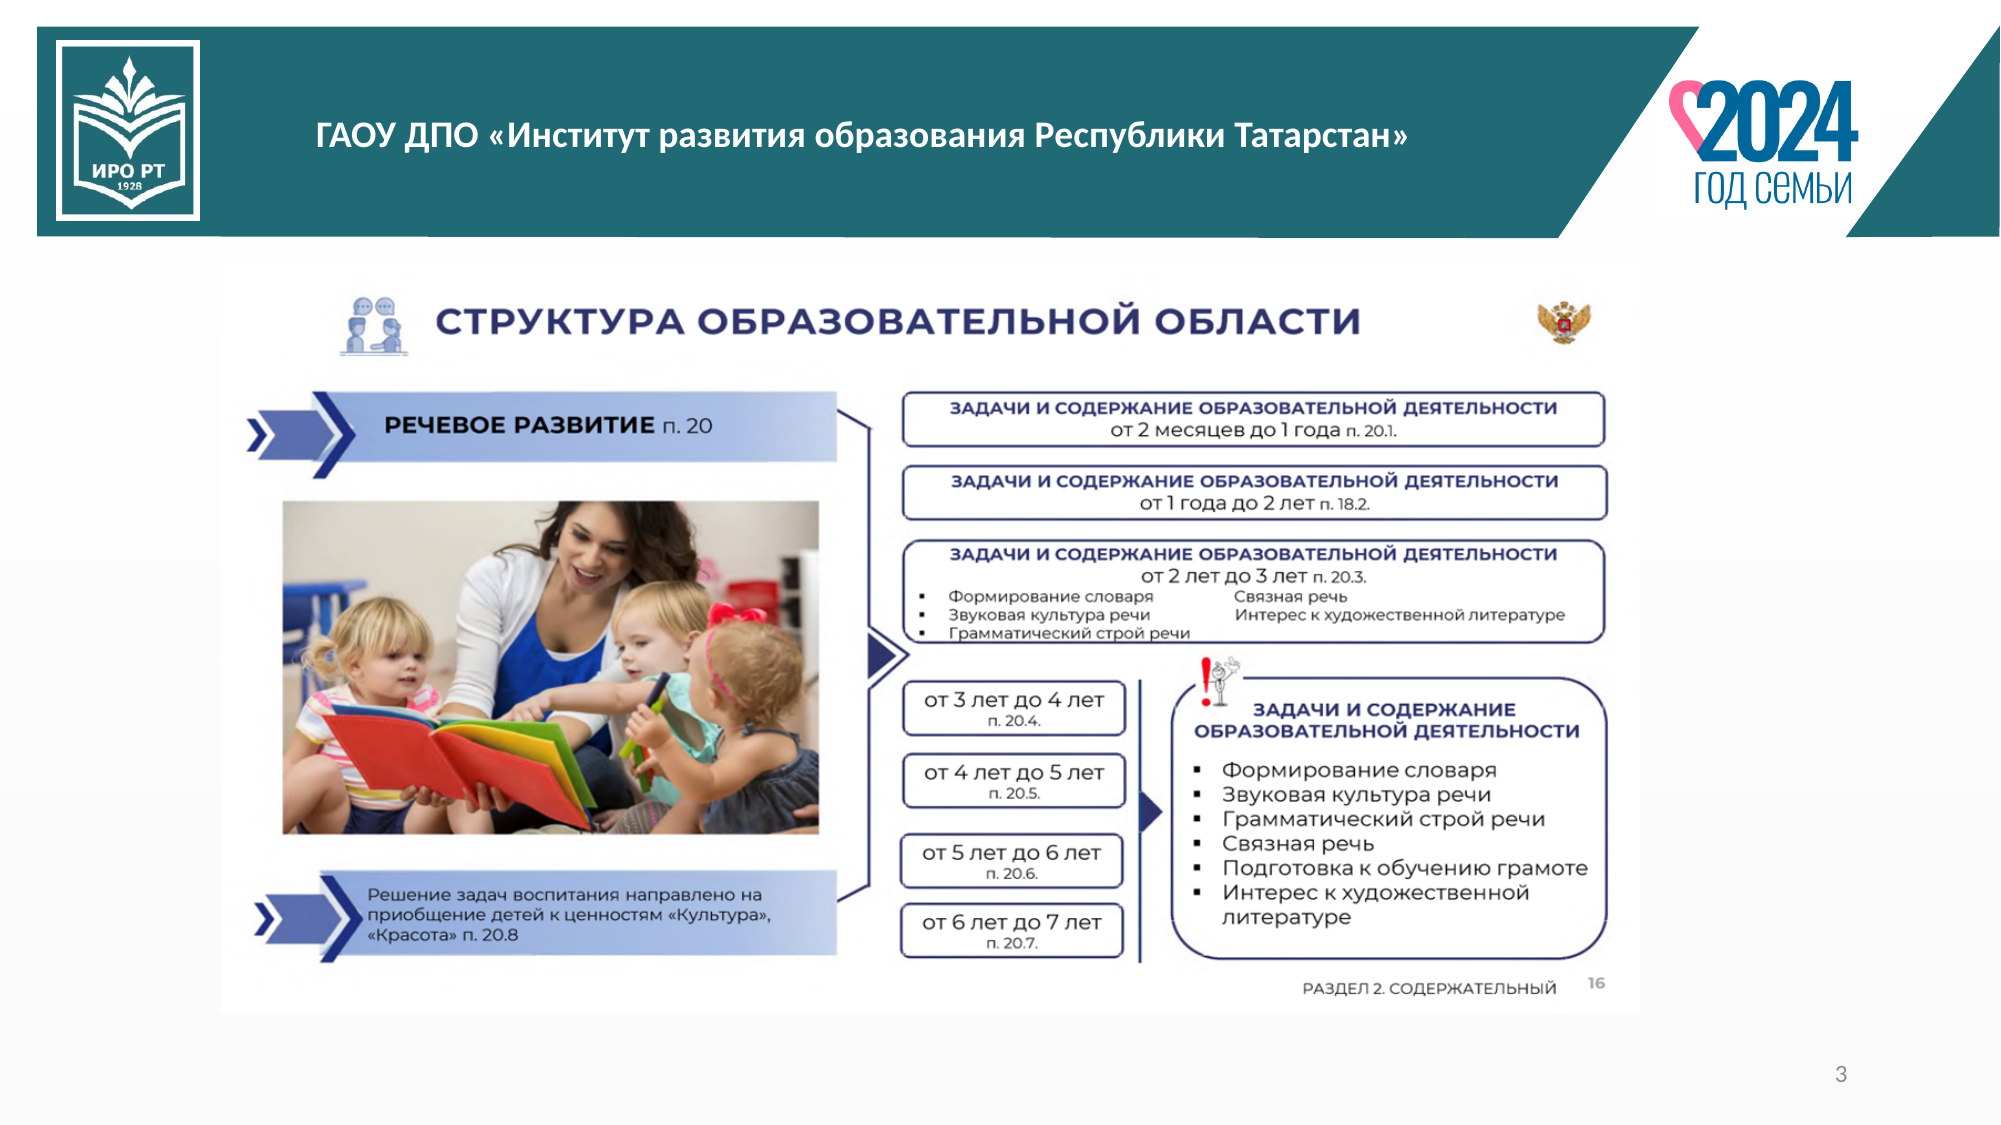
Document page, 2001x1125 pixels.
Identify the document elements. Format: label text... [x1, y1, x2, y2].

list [221, 261, 1640, 1014]
picture [56, 40, 200, 221]
text_box [1843, 23, 2000, 239]
text_box [0, 973, 1986, 1019]
text_box ГАОУ ДПО «Институт развития образования Республики Татарстан» [36, 25, 1702, 240]
slide_number 3 [1412, 1042, 1863, 1103]
picture [1653, 58, 1881, 221]
